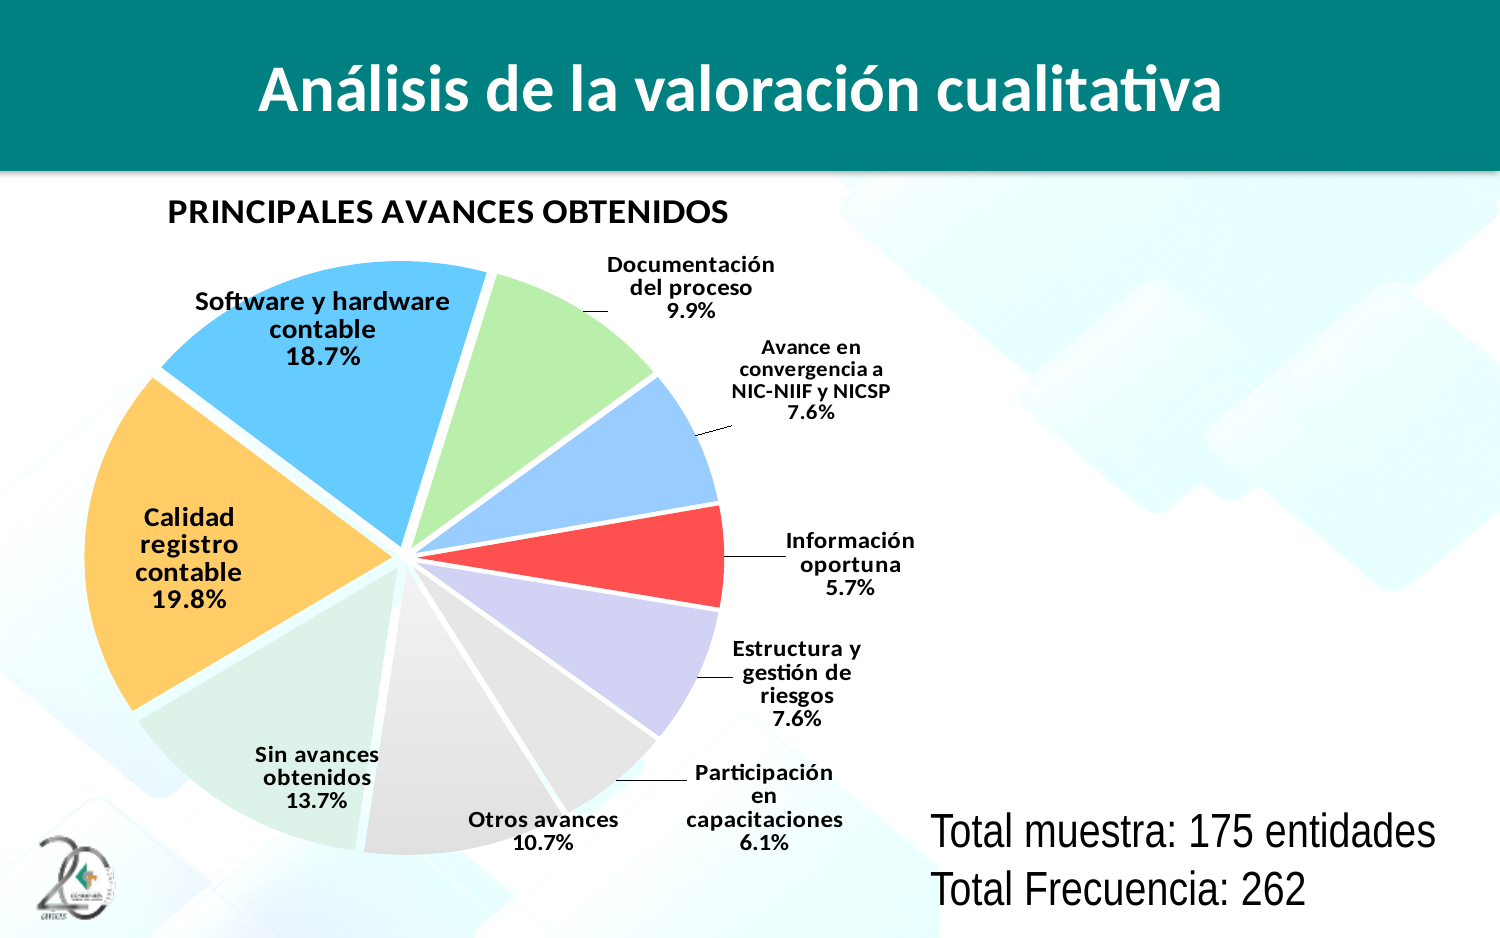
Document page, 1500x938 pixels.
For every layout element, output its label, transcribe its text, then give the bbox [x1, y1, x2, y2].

title Análisis de la valoración cualitativa [219, 37, 1264, 133]
chart [0, 183, 983, 905]
picture [21, 905, 128, 931]
text_box Total muestra: 175 entidades Total Frecuencia: 262 [915, 792, 1481, 923]
text_box [938, 789, 1500, 938]
